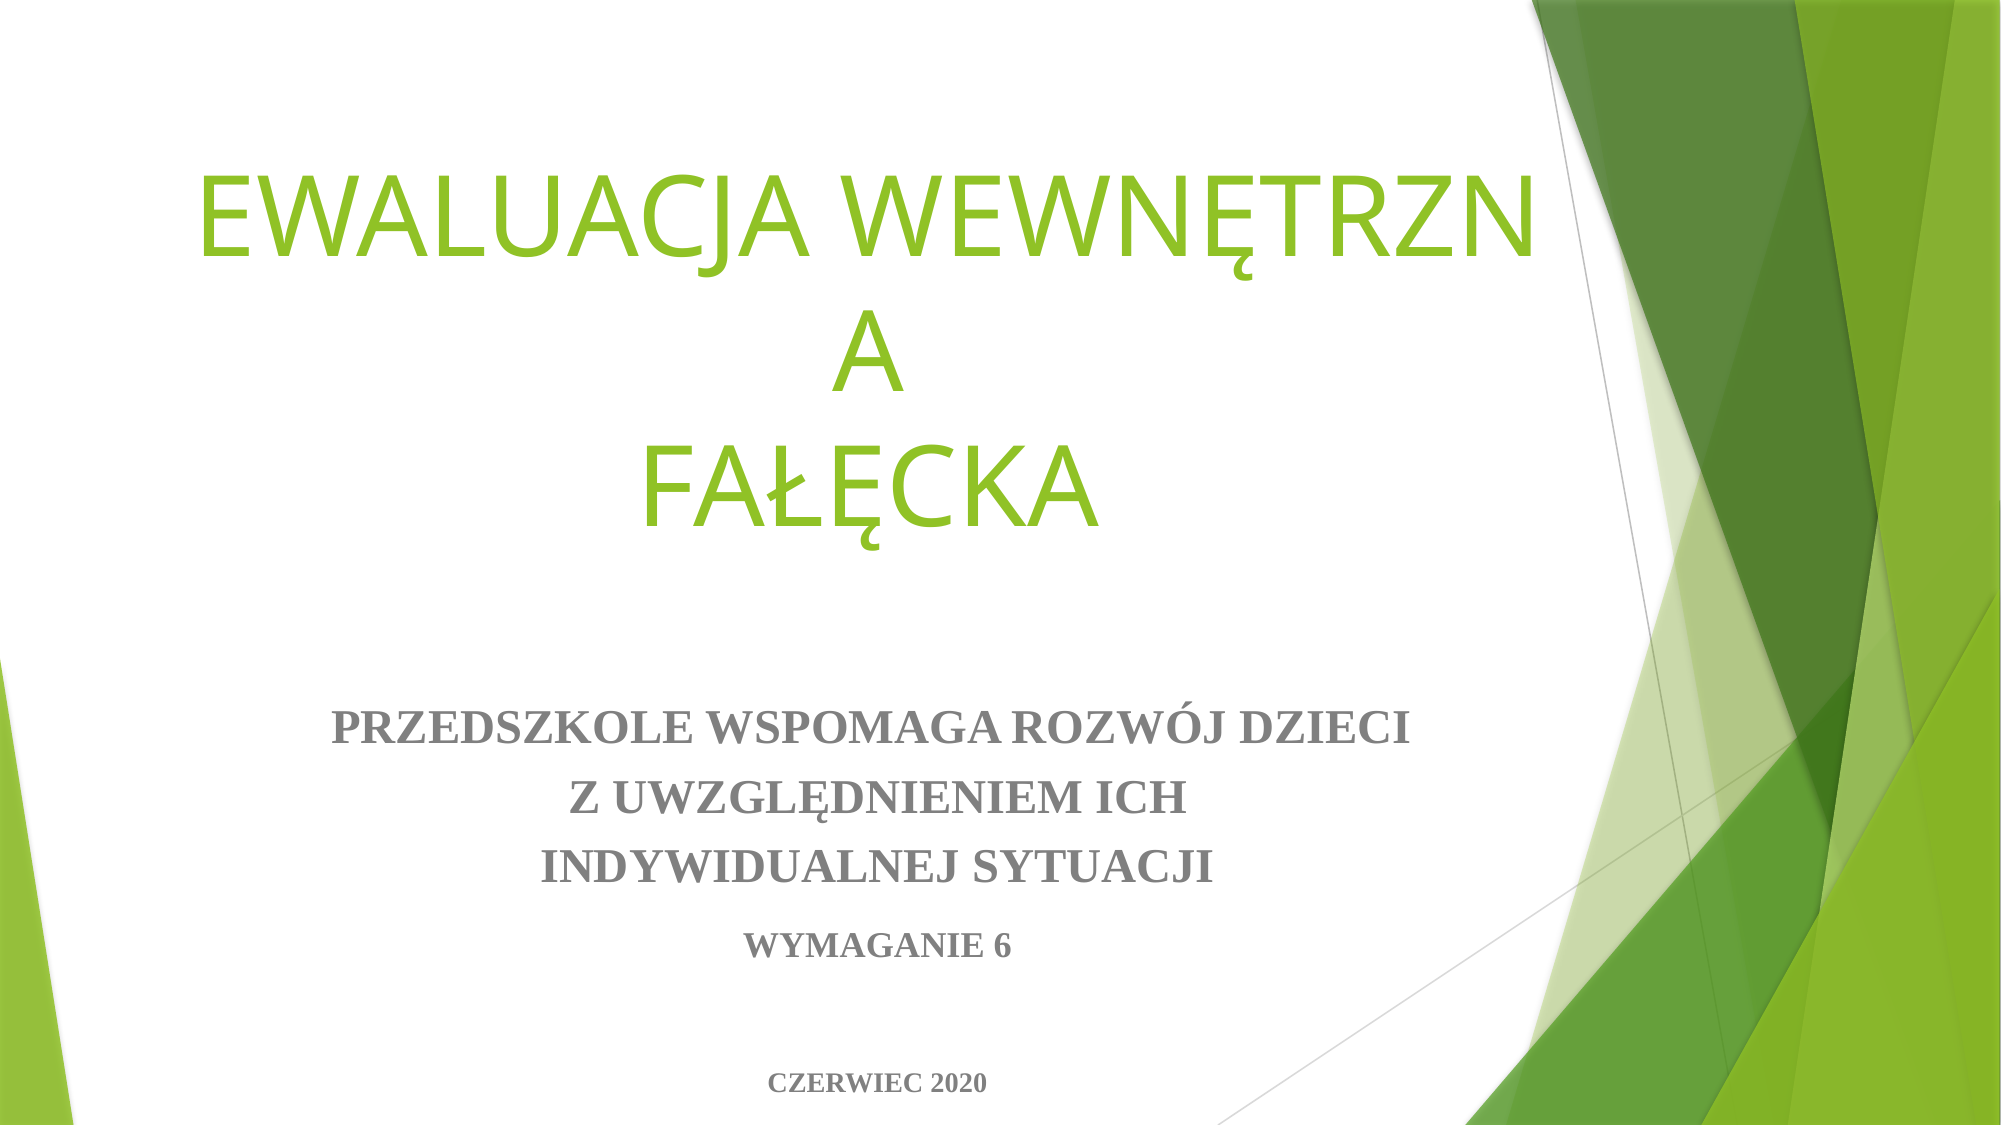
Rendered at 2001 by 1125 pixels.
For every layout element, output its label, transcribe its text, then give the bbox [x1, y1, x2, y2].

text_box EWALUACJA WEWNĘTRZNA fałęcka [169, 83, 1567, 691]
text_box PRZEDSZKOLE WSPOMAGA ROZWÓJ DZIECI Z UWZGLĘDNIENIEM ICH INDYWIDUALNEJ SYTUACJI WYMAGANIE 6 CZERWIEC 2020 [218, 675, 1537, 1108]
